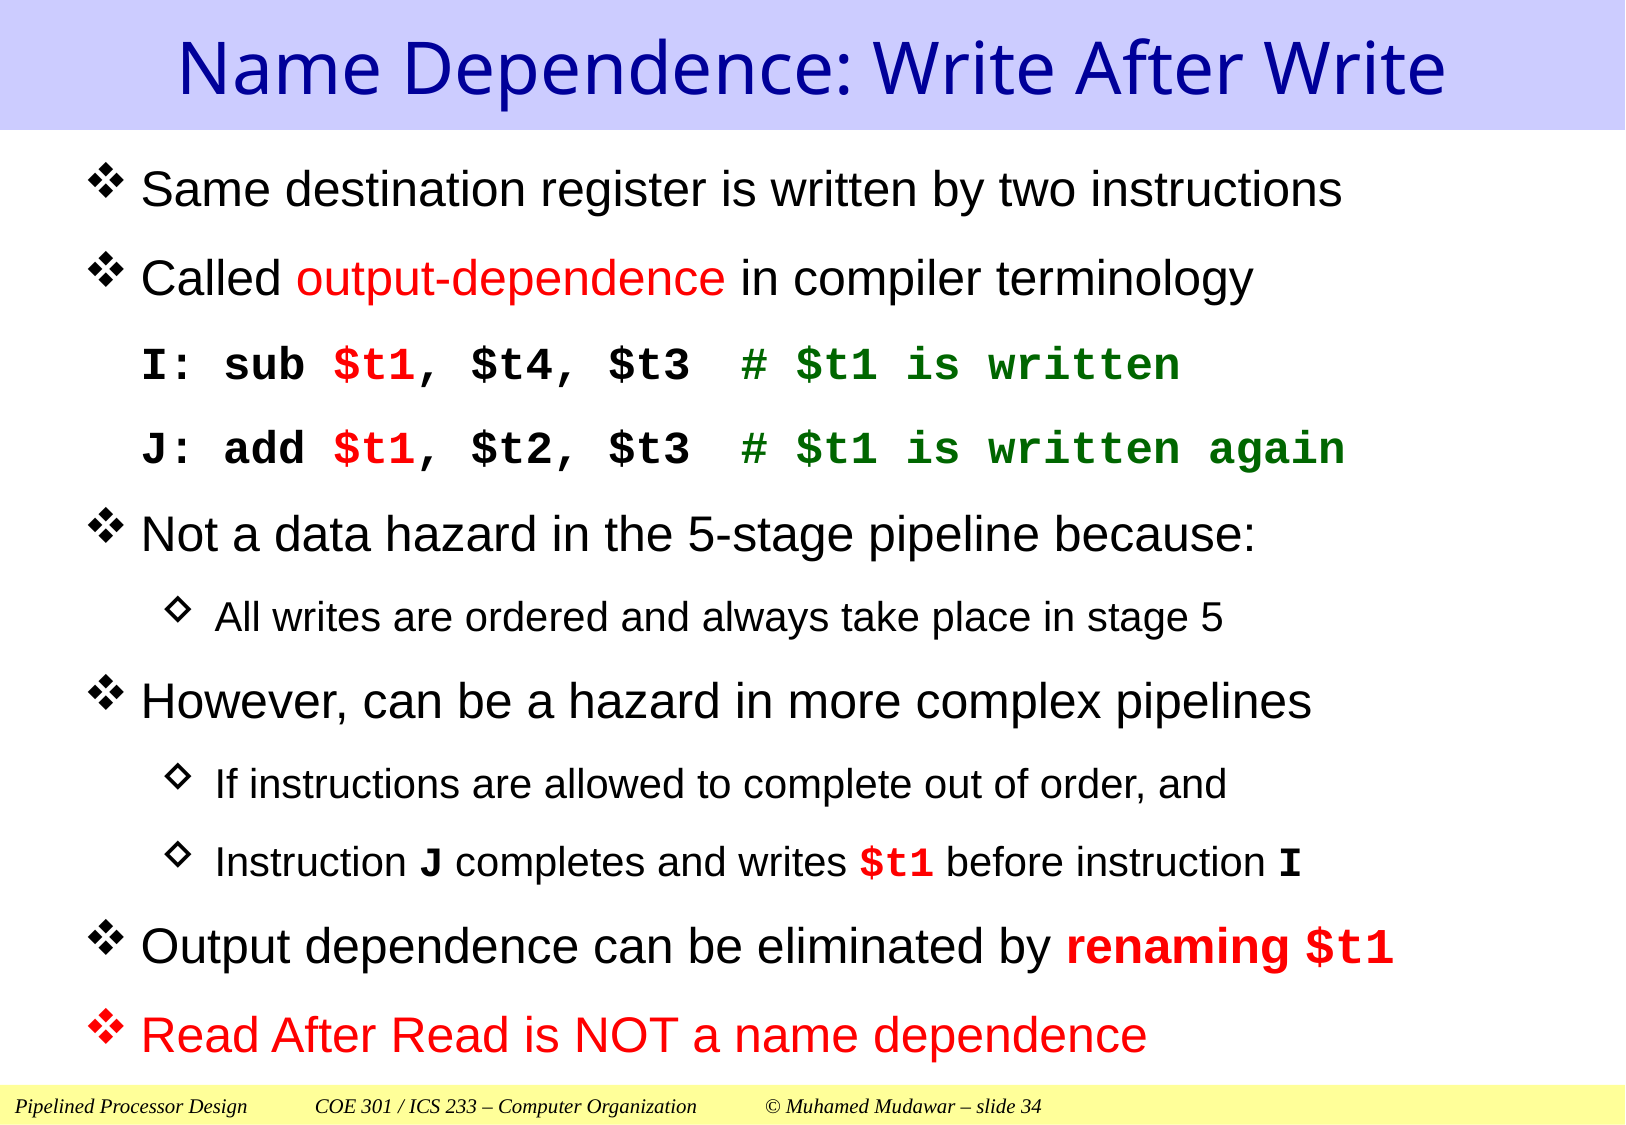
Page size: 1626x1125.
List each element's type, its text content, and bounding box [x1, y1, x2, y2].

list Same destination register is written by two instructions Called output-dependence in compiler terminology I: sub $t1, $t4, $t3 # $t1 is written J: add $t1, $t2, $t3 # $t1 is written again Not a data hazard in the 5-stage pipeline because: All writes are ordered and always take place in stage 5 However, can be a hazard in more complex pipelines If instructions are allowed to complete out of order, and Instruction J completes and writes $t1 before instruction I Output dependence can be eliminated by renaming $t1 Read After Read is NOT a name dependence [68, 140, 1578, 1061]
title Name Dependence: Write After Write [0, 0, 1625, 130]
